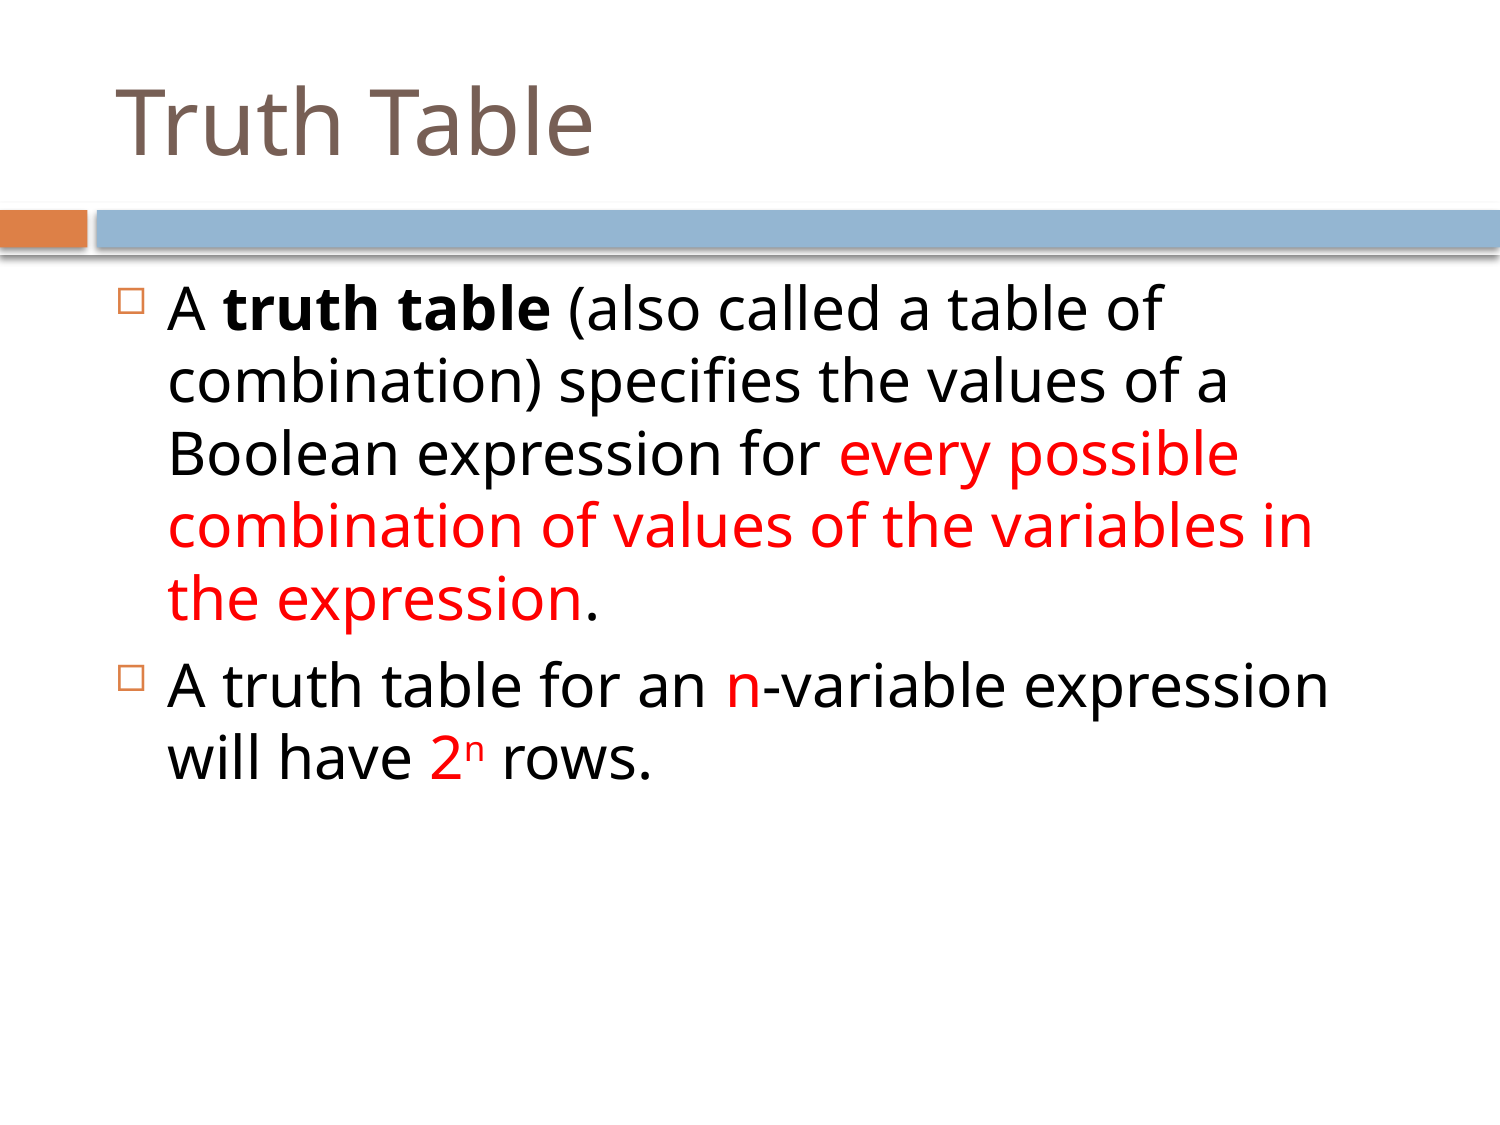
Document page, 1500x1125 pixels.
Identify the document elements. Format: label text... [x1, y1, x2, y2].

list A truth table (also called a table of combination) specifies the values of a Boolean expression for every possible combination of values of the variables in the expression. A truth table for an n-variable expression will have 2n rows. [100, 262, 1438, 1000]
title Truth Table [100, 37, 1438, 200]
